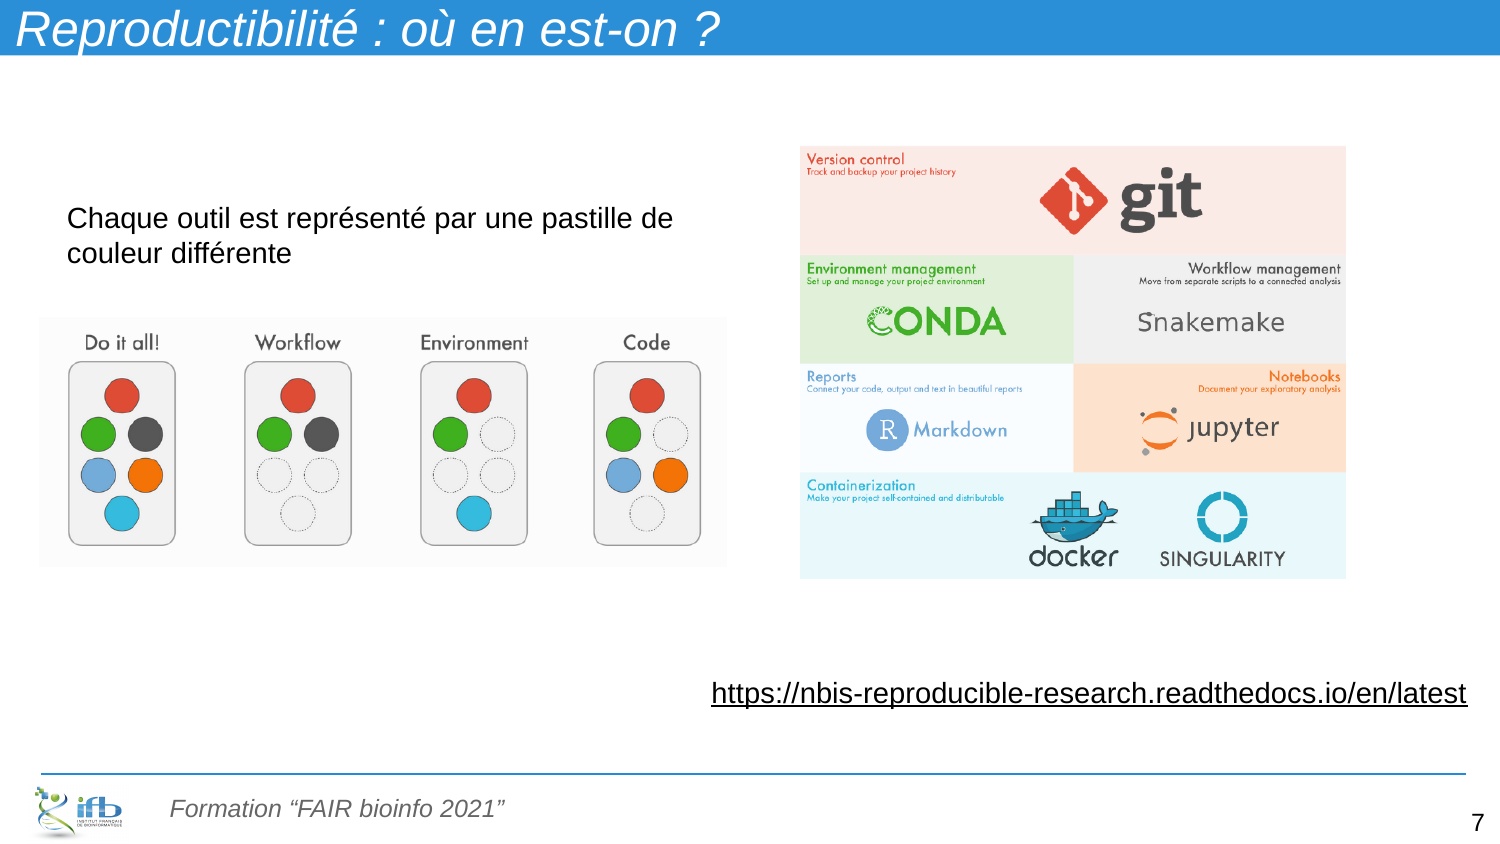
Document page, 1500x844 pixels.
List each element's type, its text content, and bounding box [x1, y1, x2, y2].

text_box Chaque outil est représenté par une pastille de couleur différente [51, 191, 763, 277]
title Reproductibilité : où en est-on ? [0, 0, 1500, 56]
picture [800, 144, 1346, 579]
text_box https://nbis-reproducible-research.readthedocs.io/en/latest [696, 666, 1500, 752]
slide_number ‹#› [1425, 794, 1500, 844]
picture [27, 782, 129, 844]
picture [39, 317, 727, 567]
